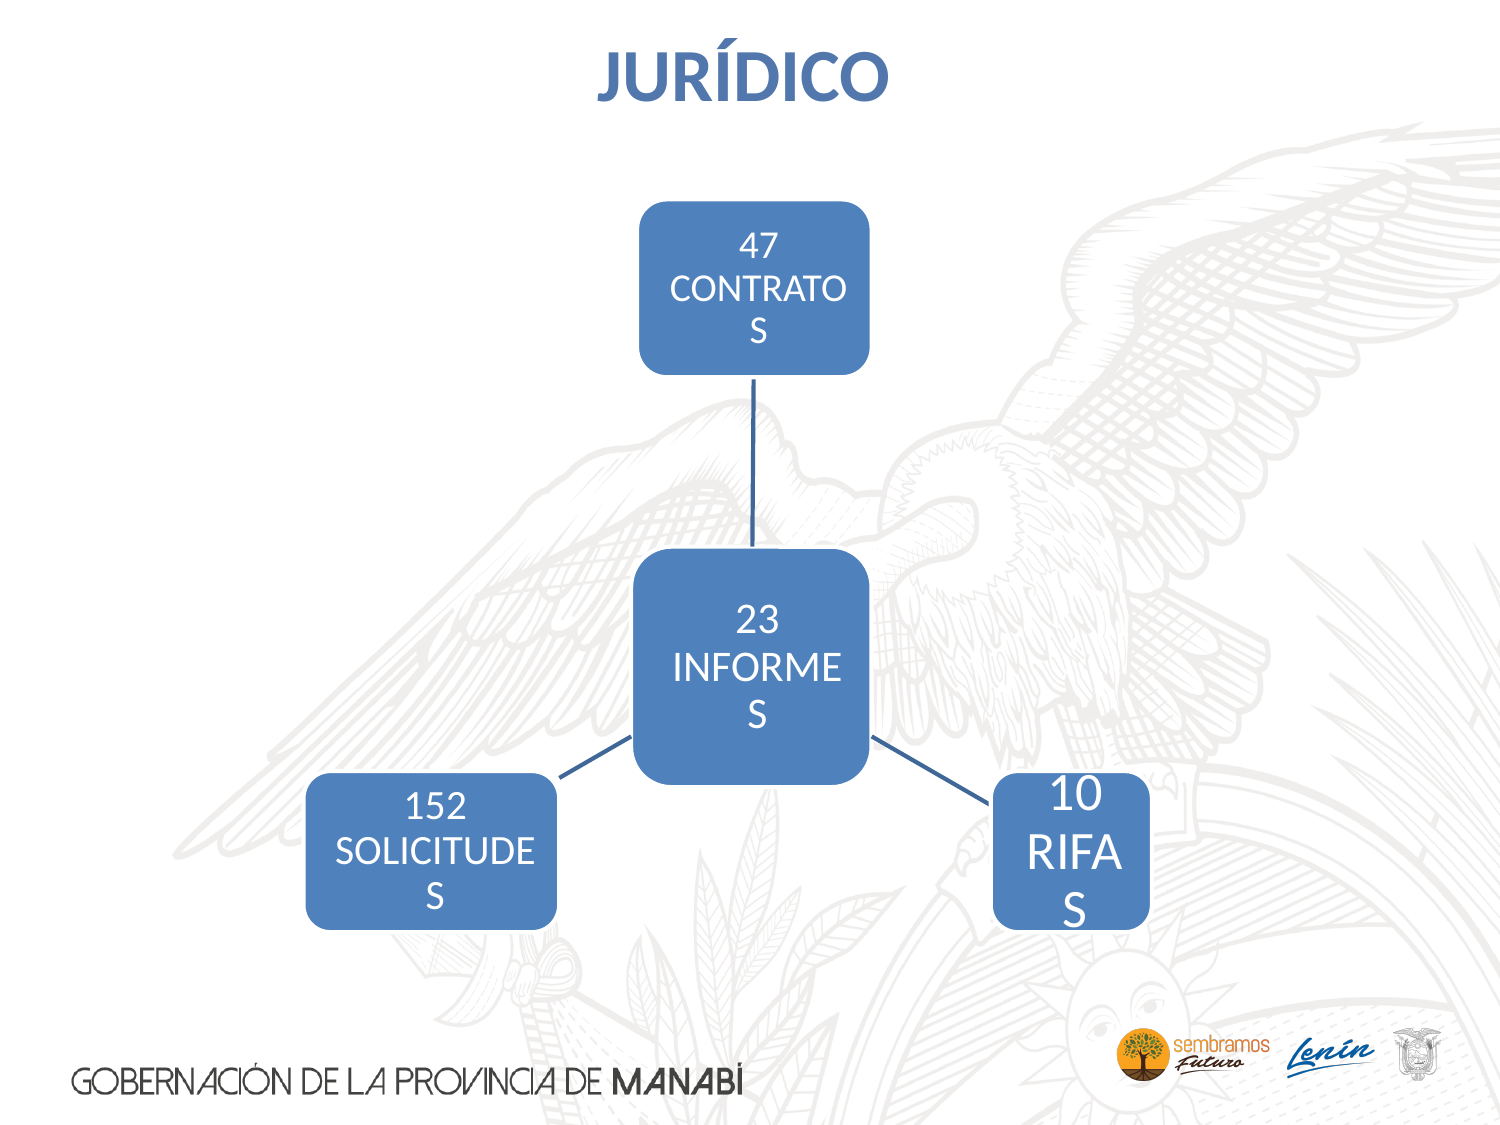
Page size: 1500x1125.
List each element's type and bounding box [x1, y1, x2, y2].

text_box [149, 169, 1306, 972]
picture [0, 10, 1500, 1125]
